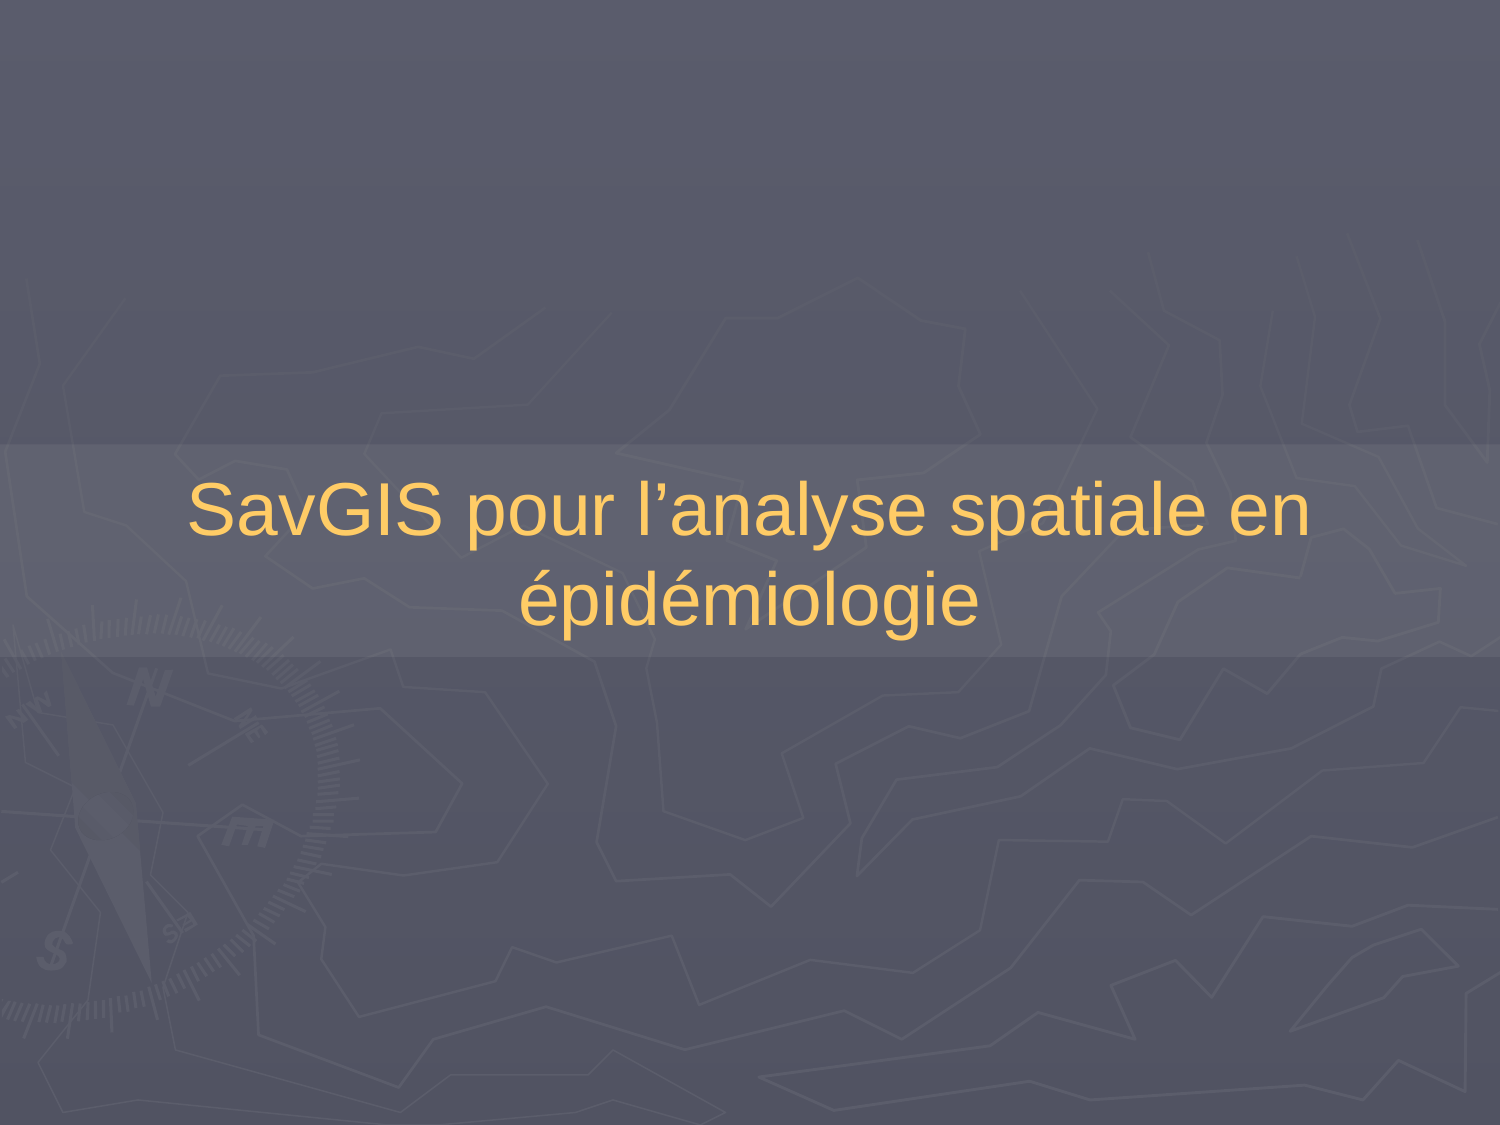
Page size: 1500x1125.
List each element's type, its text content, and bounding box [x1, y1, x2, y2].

text_box SavGIS pour l’analyse spatiale en épidémiologie [0, 444, 1500, 657]
